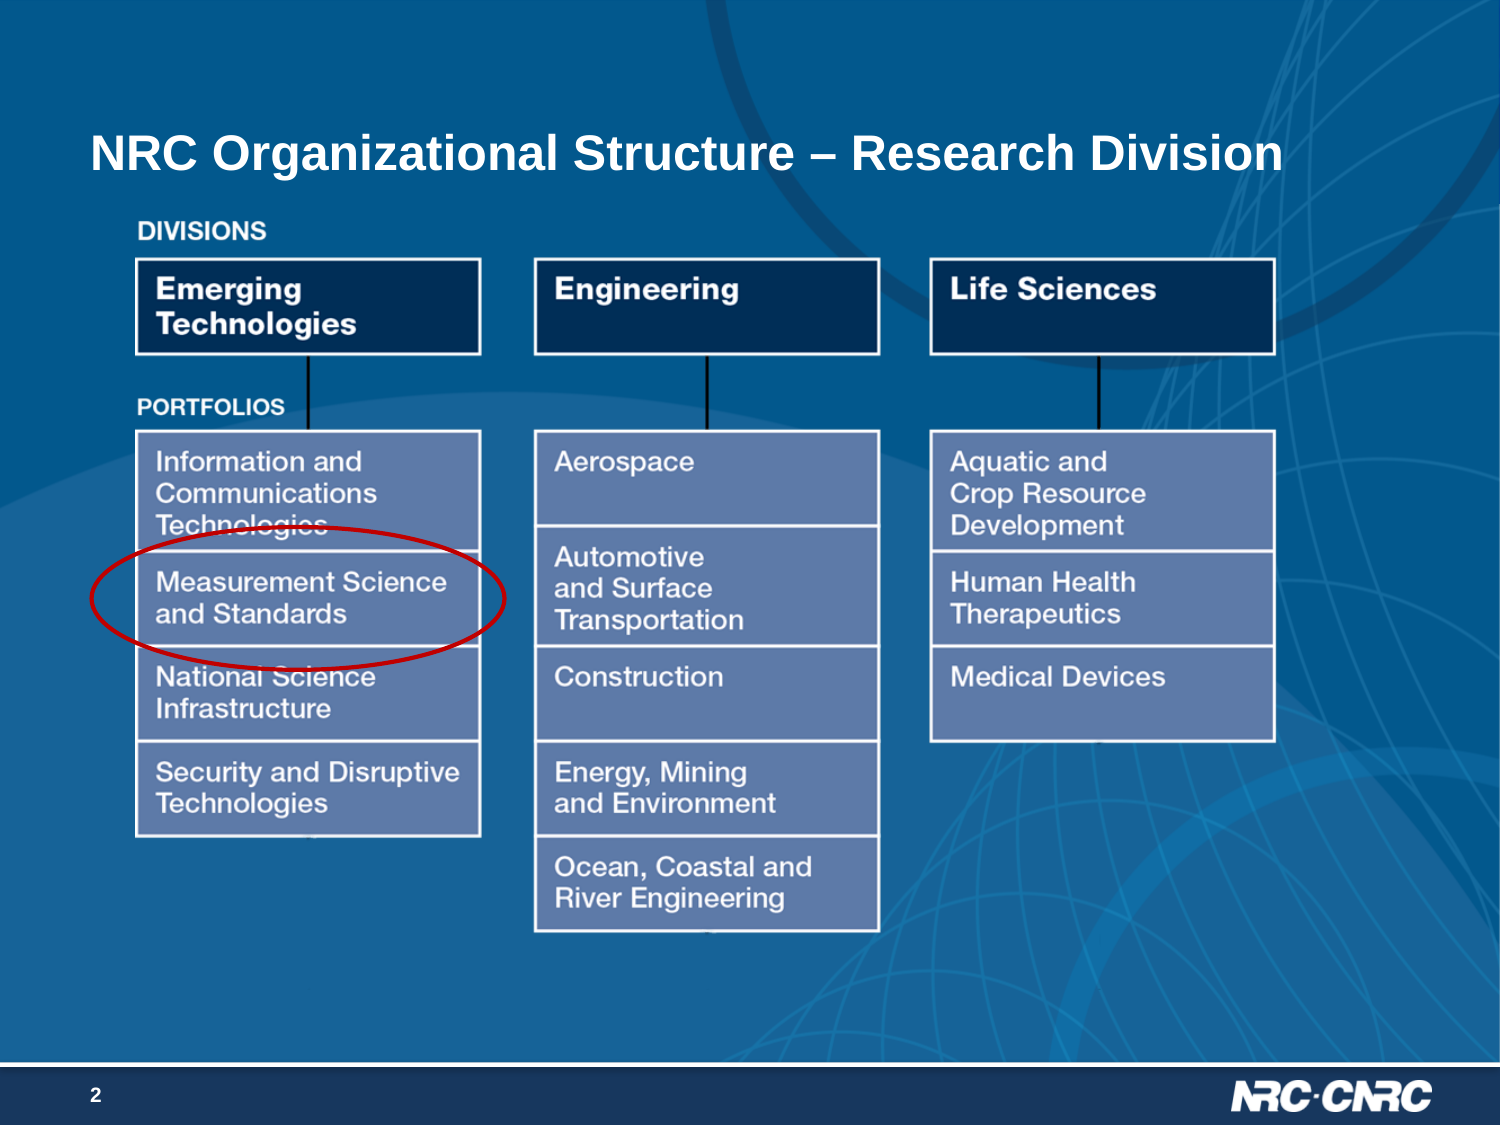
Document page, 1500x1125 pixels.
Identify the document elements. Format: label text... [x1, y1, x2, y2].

title NRC Organizational Structure – Research Division [75, 45, 1425, 188]
picture [0, 0, 1500, 1062]
text_box [89, 555, 129, 642]
picture [1231, 1080, 1432, 1112]
slide_number 2 [75, 1062, 200, 1125]
